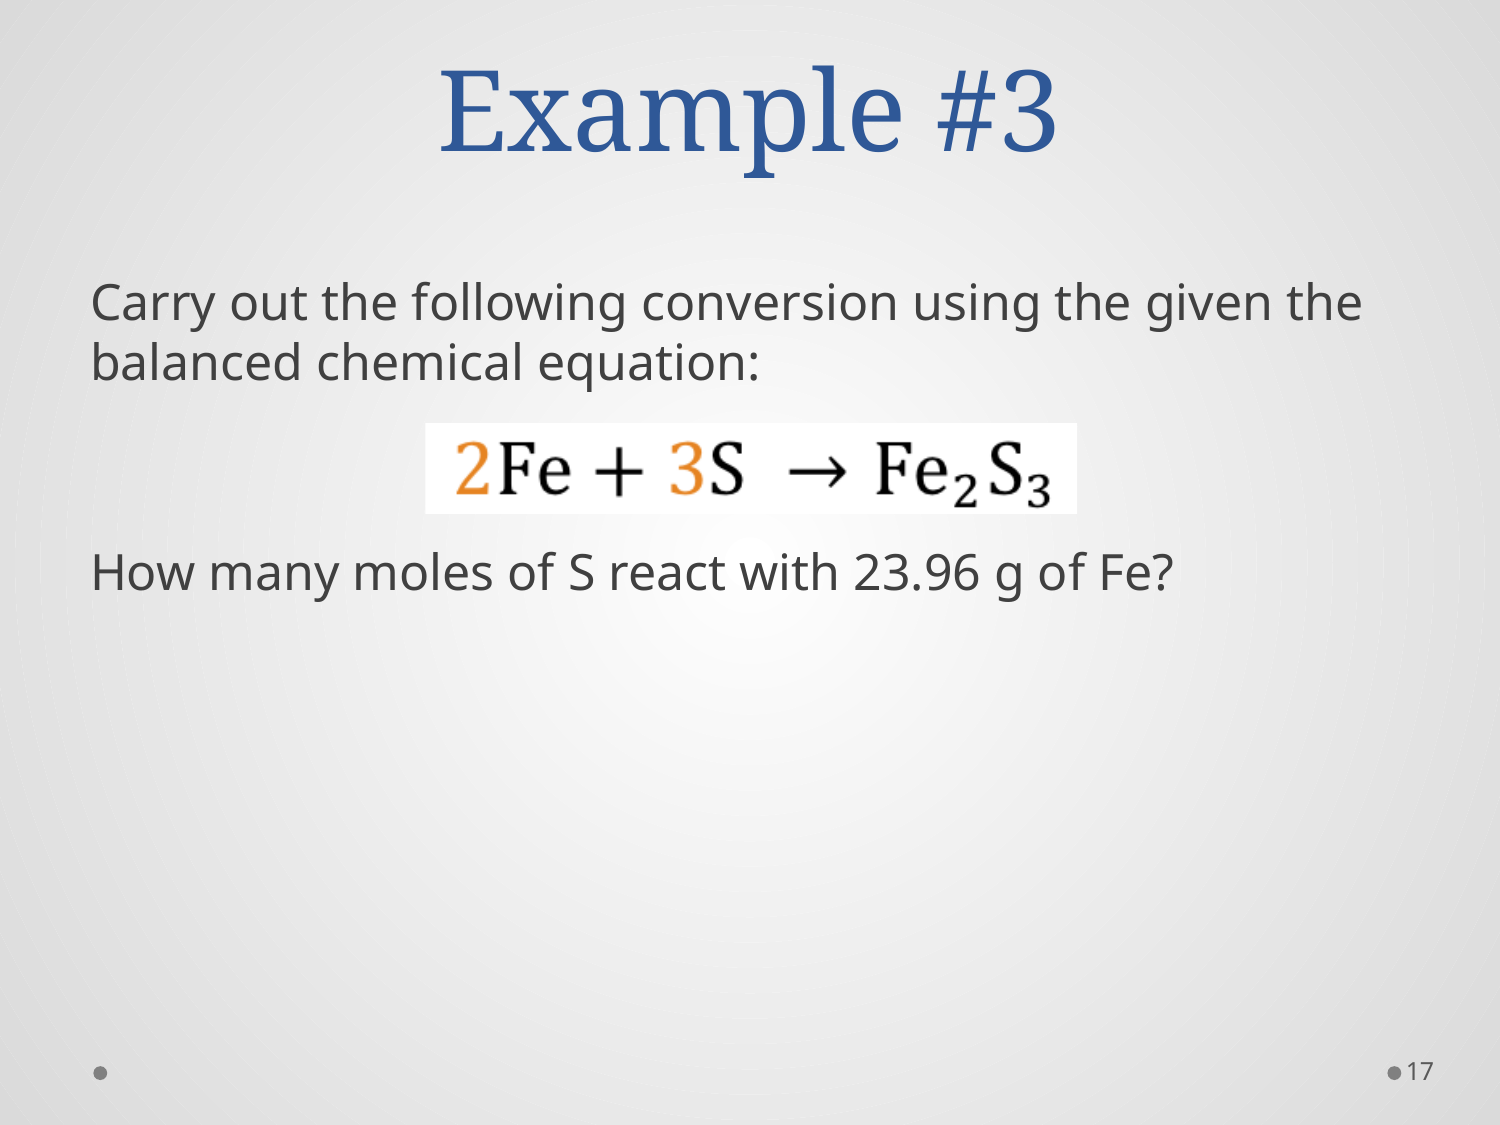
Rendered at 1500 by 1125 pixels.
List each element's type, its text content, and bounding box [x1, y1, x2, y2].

picture [425, 423, 1078, 514]
title Example #3 [75, 0, 1425, 182]
slide_number 17 [1401, 1042, 1494, 1103]
list Carry out the following conversion using the given the balanced chemical equation: How many moles of S react with 23.96 g of Fe? [75, 262, 1425, 1005]
